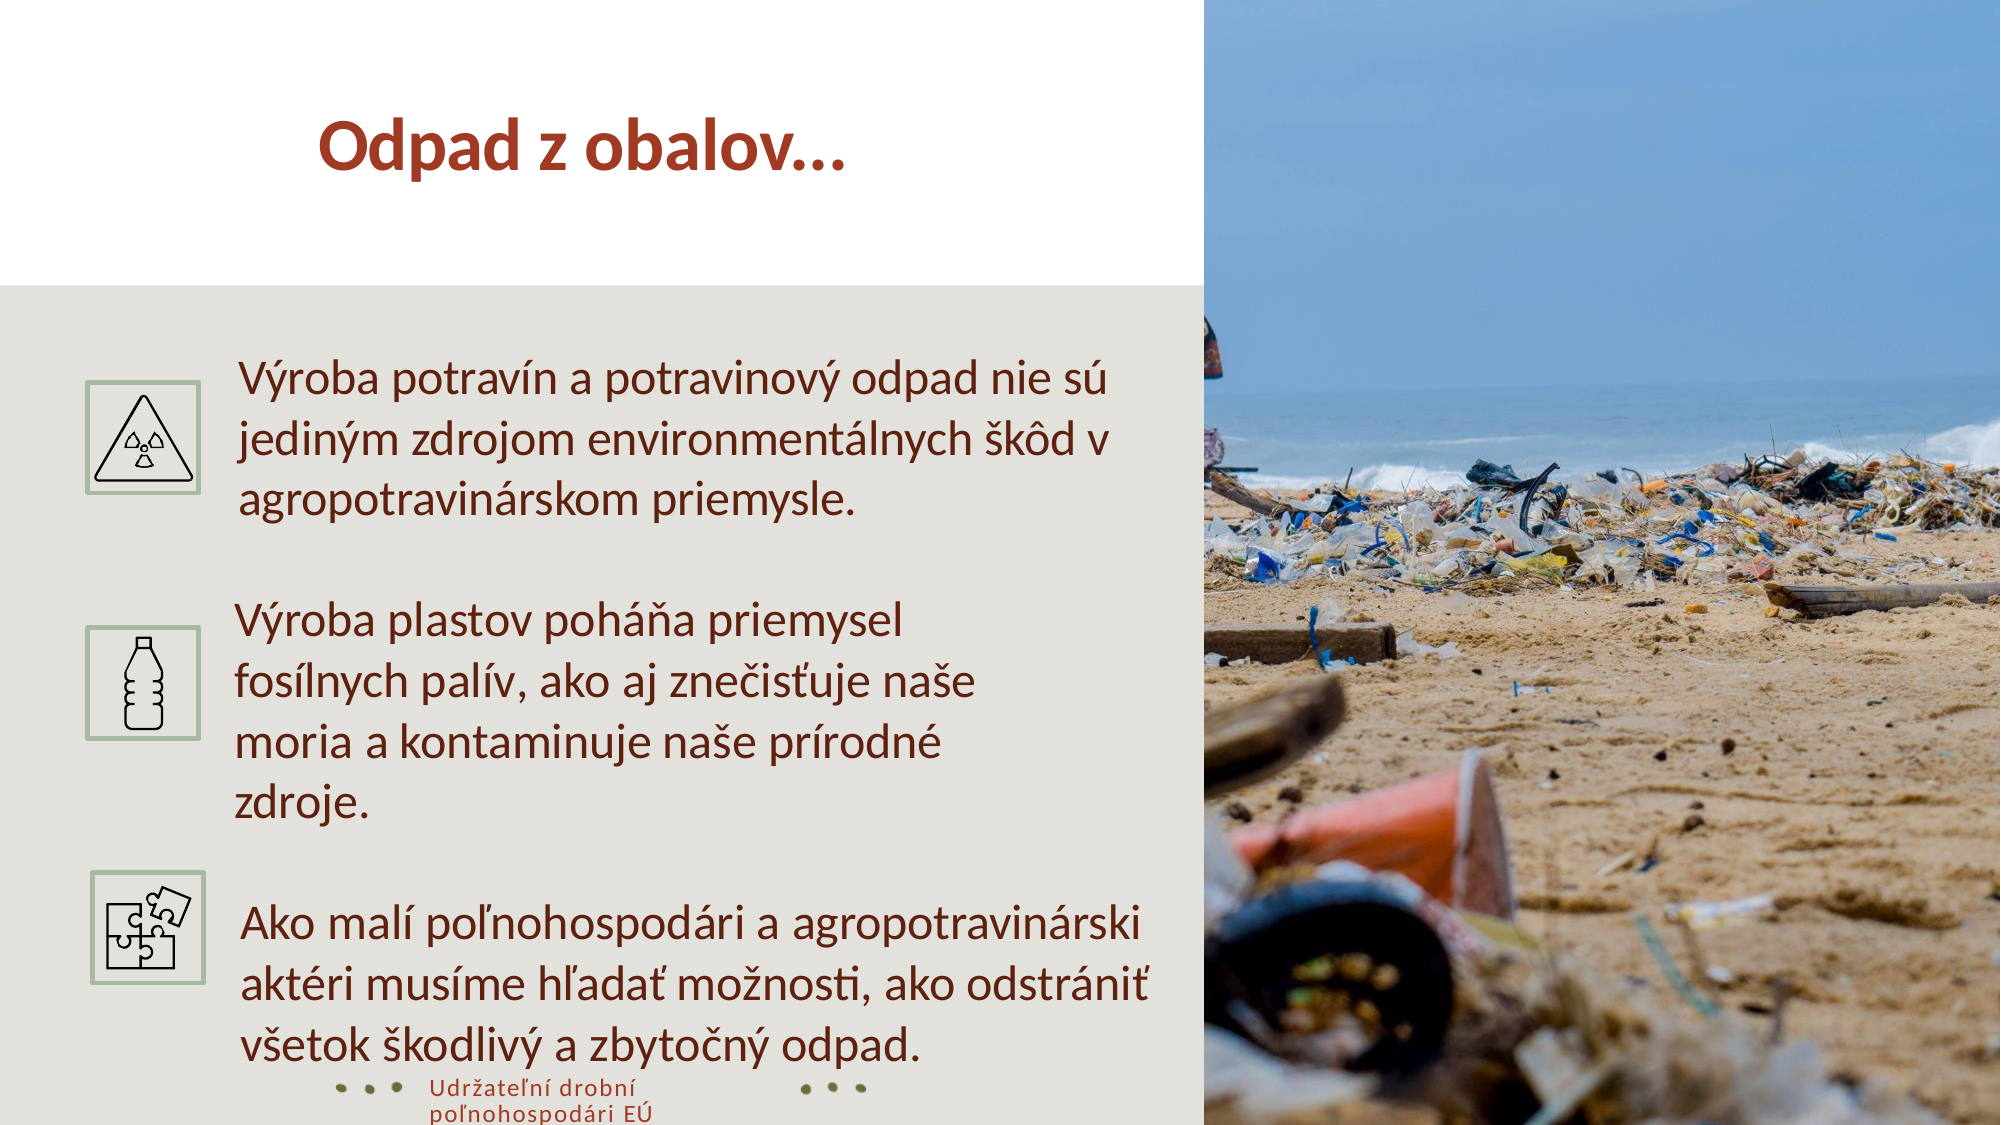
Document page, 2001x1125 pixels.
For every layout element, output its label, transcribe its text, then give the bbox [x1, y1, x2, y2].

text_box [0, 285, 1198, 1125]
picture [1203, 0, 2000, 1125]
title Odpad z obalov... [316, 93, 894, 283]
